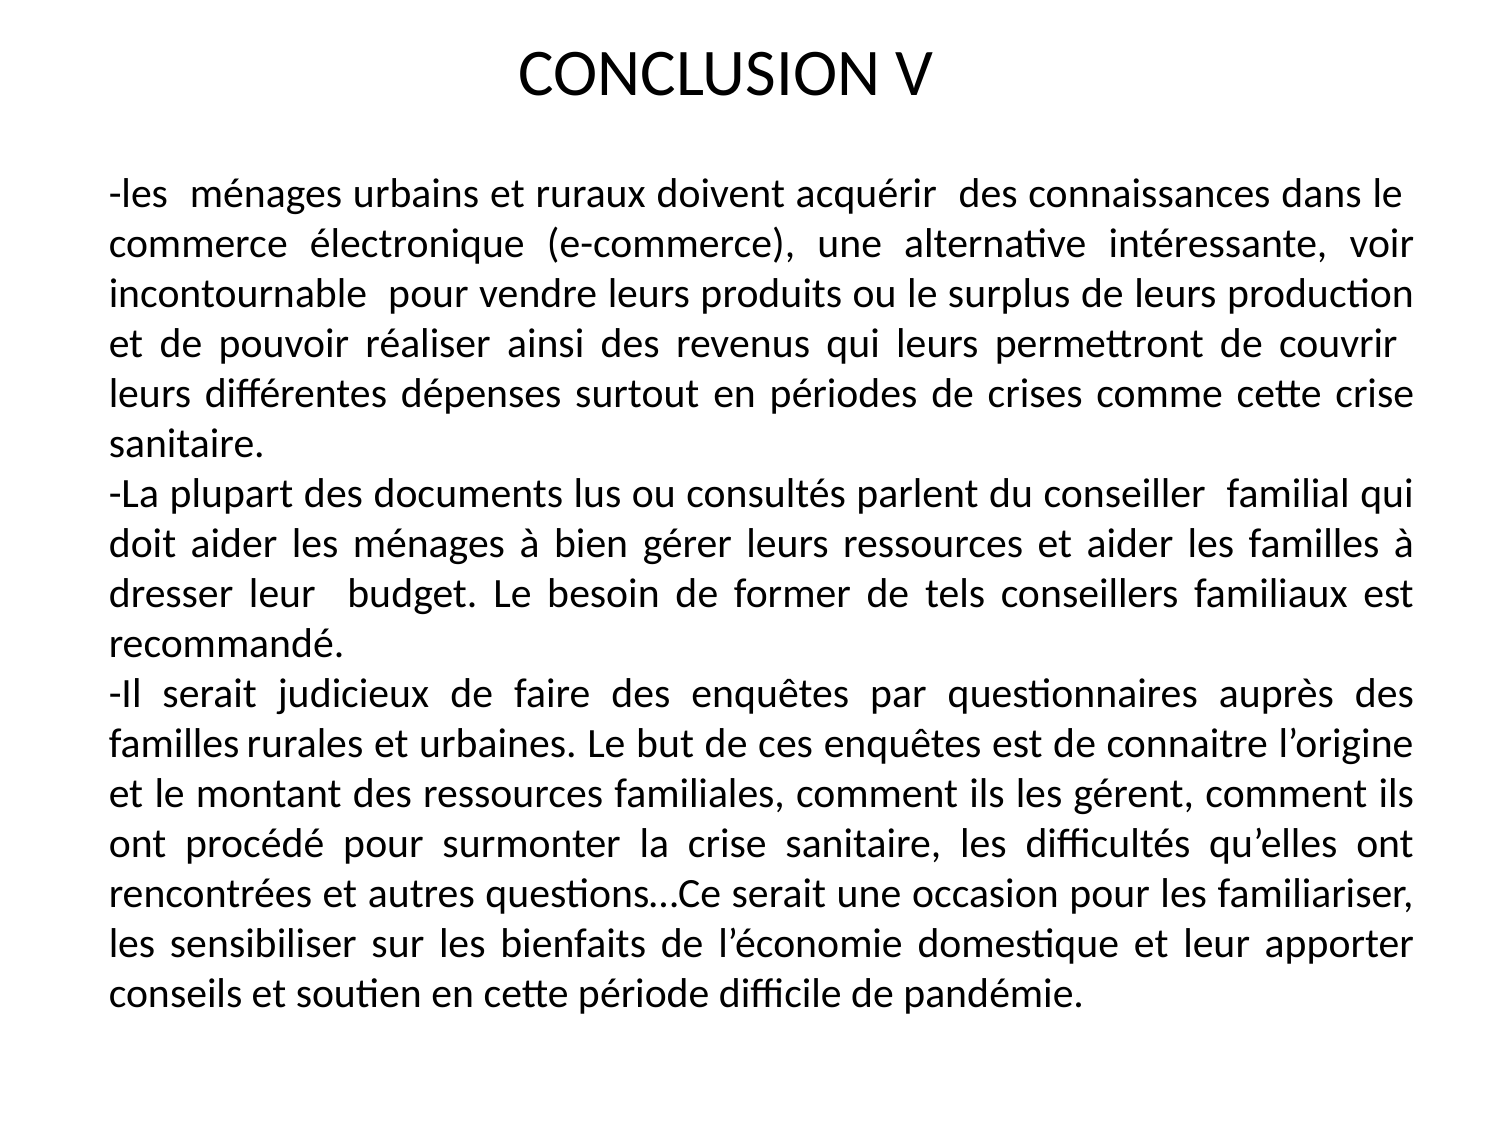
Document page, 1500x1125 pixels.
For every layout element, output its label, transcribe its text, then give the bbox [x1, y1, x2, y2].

text_box CONCLUSION V [503, 21, 1149, 116]
text_box -les ménages urbains et ruraux doivent acquérir des connaissances dans le commerce électronique (e-commerce), une alternative intéressante, voir incontournable pour vendre leurs produits ou le surplus de leurs production et de pouvoir réaliser ainsi des revenus qui leurs permettront de couvrir leurs différentes dépenses surtout en périodes de crises comme cette crise sanitaire. -La plupart des documents lus ou consultés parlent du conseiller familial qui doit aider les ménages à bien gérer leurs ressources et aider les familles à dresser leur budget. Le besoin de former de tels conseillers familiaux est recommandé. -Il serait judicieux de faire des enquêtes par questionnaires auprès des familles rurales et urbaines. Le but de ces enquêtes est de connaitre l’origine et le montant des ressources familiales, comment ils les gérent, comment ils ont procédé pour surmonter la crise sanitaire, les difficultés qu’elles ont rencontrées et autres questions…Ce serait une occasion pour les familiariser, les sensibiliser sur les bienfaits de l’économie domestique et leur apporter conseils et soutien en cette période difficile de pandémie. [93, 158, 1430, 1024]
